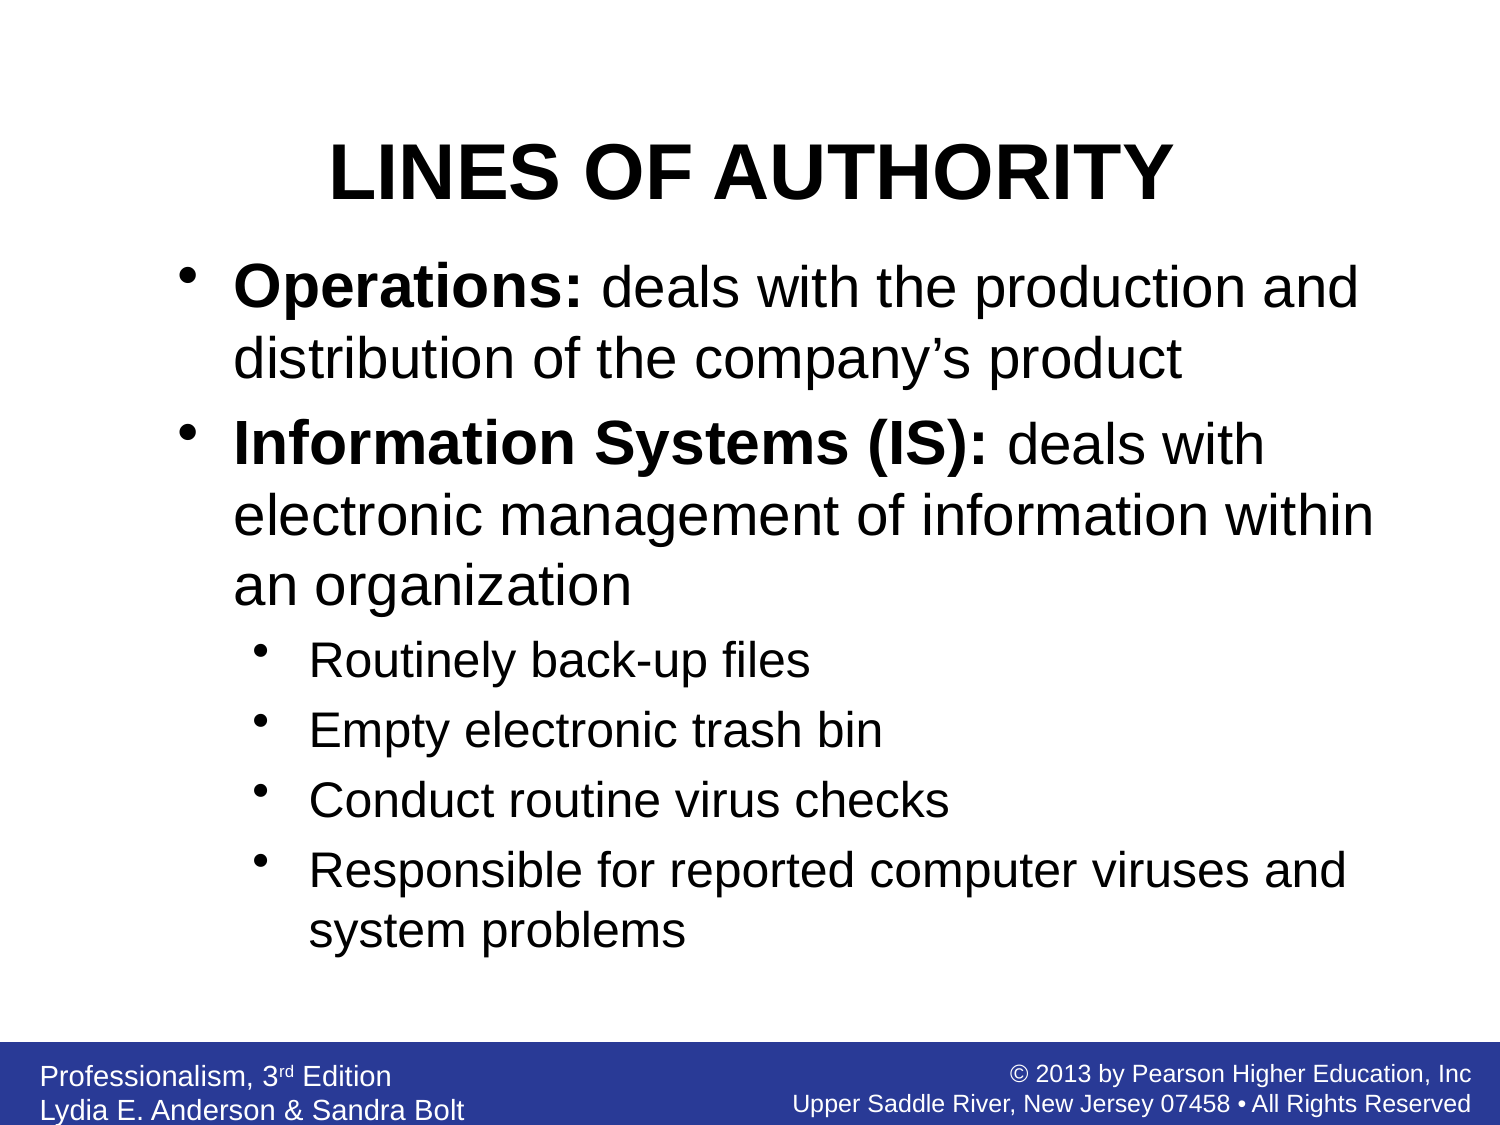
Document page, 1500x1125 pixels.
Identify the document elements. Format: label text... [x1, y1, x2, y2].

text_box Operations: deals with the production and distribution of the company’s product Information Systems (IS): deals with electronic management of information within an organization Routinely back-up files Empty electronic trash bin Conduct routine virus checks Responsible for reported computer viruses and system problems [162, 237, 1463, 988]
text_box LINES OF AUTHORITY [87, 112, 1438, 225]
picture [0, 1042, 1500, 1125]
